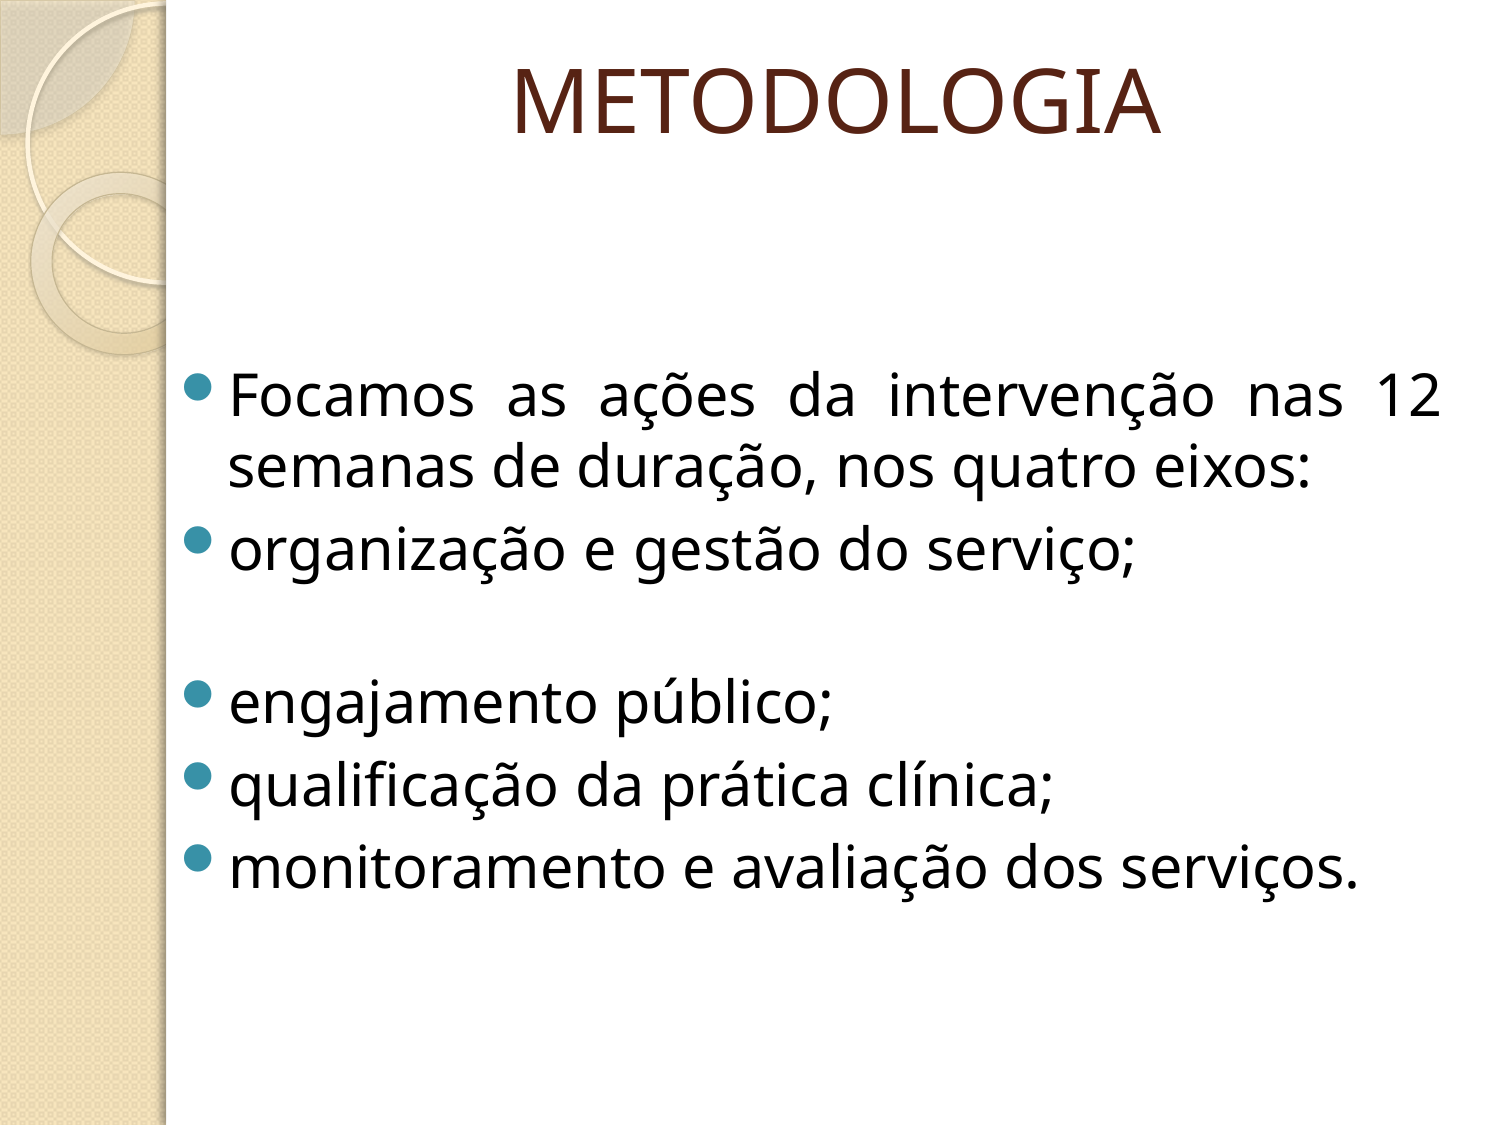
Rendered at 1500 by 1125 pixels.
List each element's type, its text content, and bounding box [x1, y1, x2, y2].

title METODOLOGIA [171, 4, 1500, 192]
list Focamos as ações da intervenção nas 12 semanas de duração, nos quatro eixos: organização e gestão do serviço; engajamento público; qualificação da prática clínica; monitoramento e avaliação dos serviços. [159, 349, 1459, 917]
